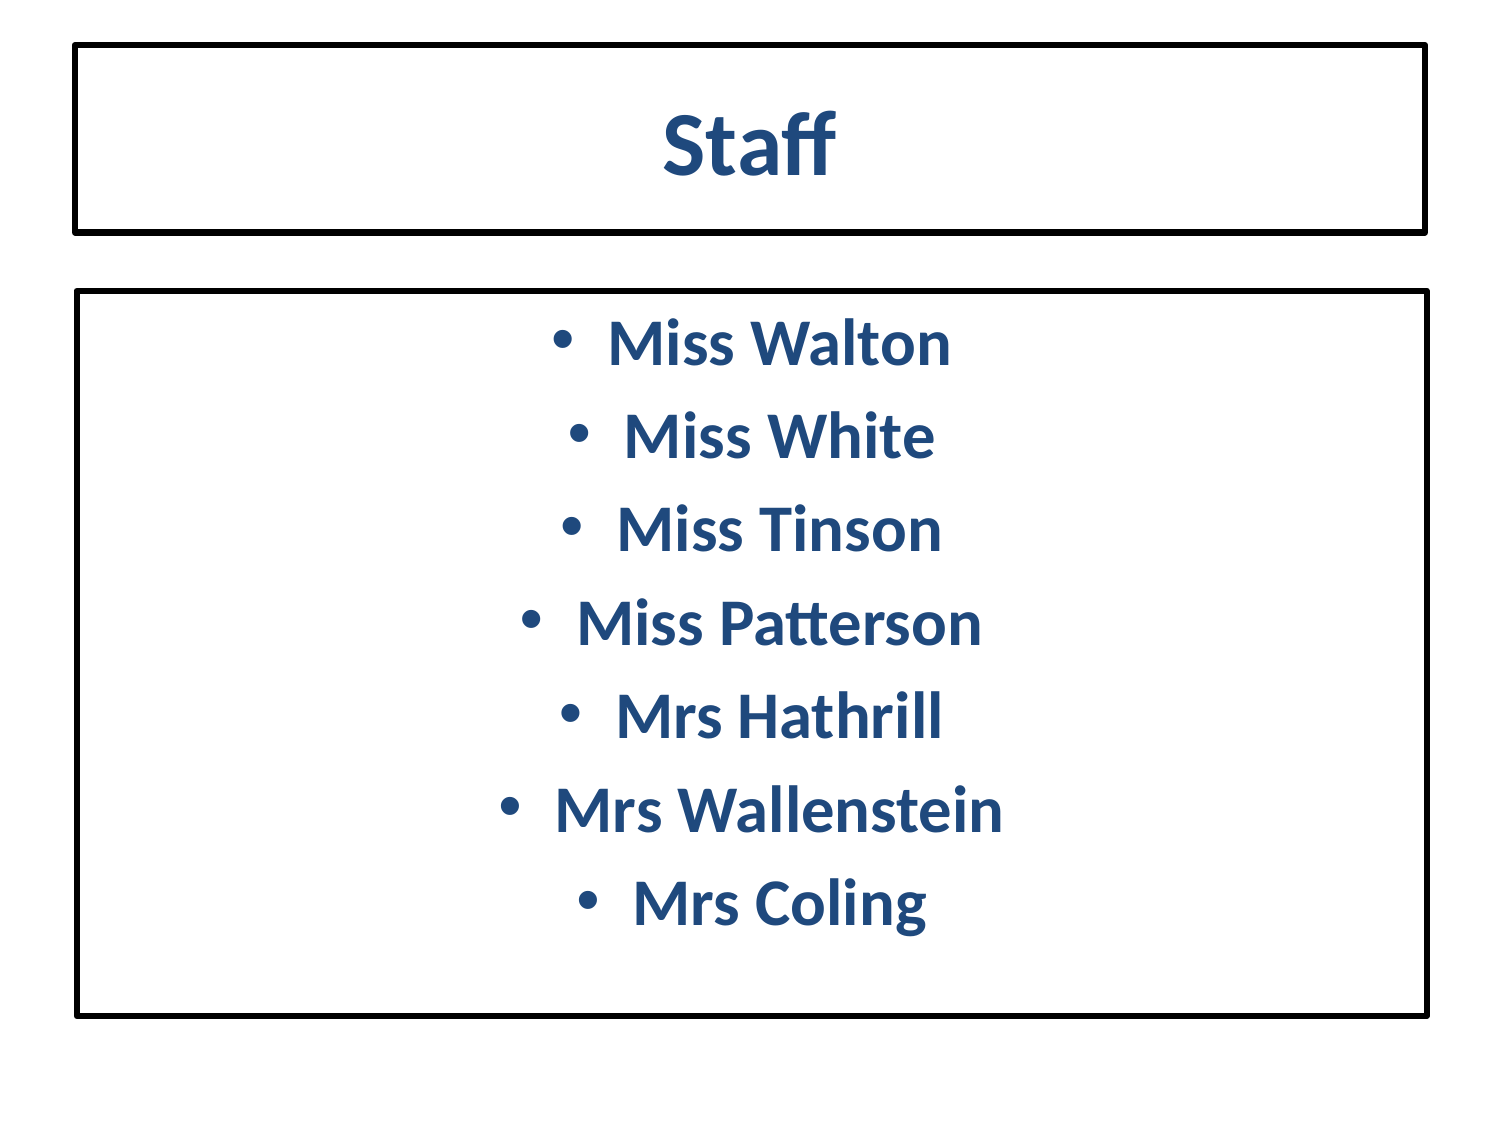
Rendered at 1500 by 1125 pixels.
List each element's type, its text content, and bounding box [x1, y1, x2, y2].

title Staff [75, 45, 1425, 233]
list Miss Walton Miss White Miss Tinson Miss Patterson Mrs Hathrill Mrs Wallenstein Mrs Coling [76, 290, 1427, 1016]
